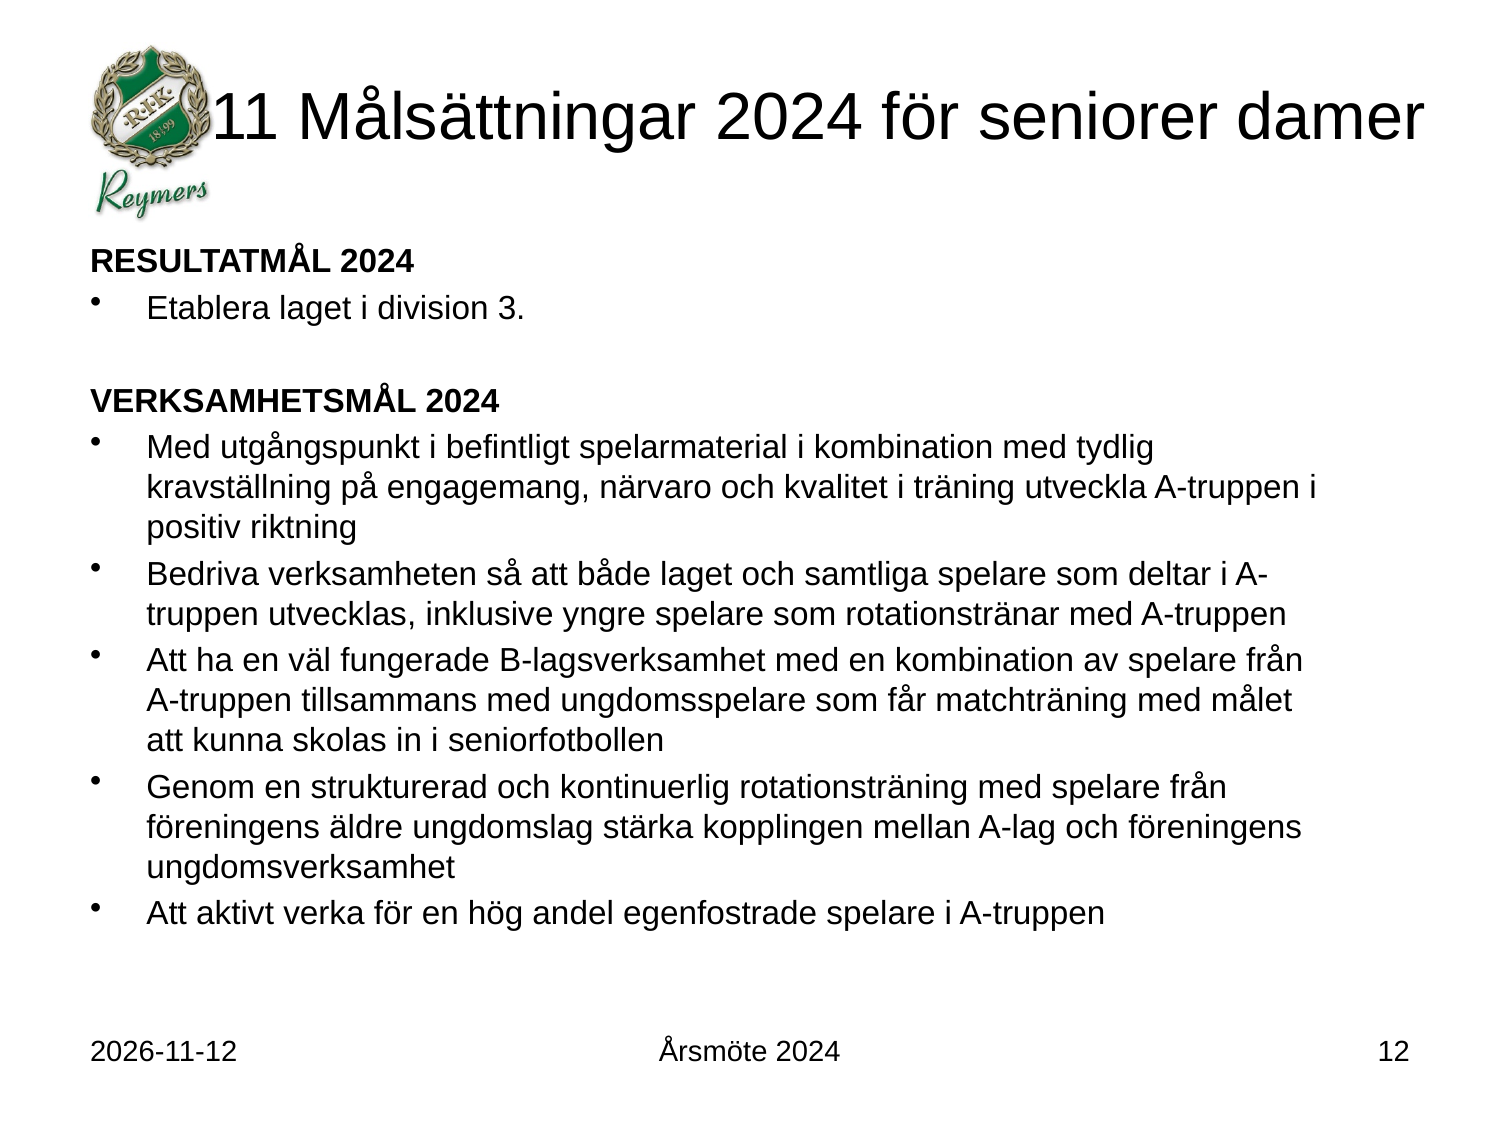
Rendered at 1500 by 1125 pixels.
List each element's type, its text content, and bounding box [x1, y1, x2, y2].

picture [88, 42, 216, 226]
footer Årsmöte 2024 [512, 1024, 988, 1103]
list RESULTATMÅL 2024 Etablera laget i division 3. VERKSAMHETSMÅL 2024 Med utgångspunkt i befintligt spelarmaterial i kombination med tydlig kravställning på engagemang, närvaro och kvalitet i träning utveckla A-truppen i positiv riktning Bedriva verksamheten så att både laget och samtliga spelare som deltar i A-truppen utvecklas, inklusive yngre spelare som rotationstränar med A-truppen Att ha en väl fungerade B-lagsverksamhet med en kombination av spelare från A-truppen tillsammans med ungdomsspelare som får matchträning med målet att kunna skolas in i seniorfotbollen Genom en strukturerad och kontinuerlig rotationsträning med spelare från föreningens äldre ungdomslag stärka kopplingen mellan A-lag och föreningens ungdomsverksamhet Att aktivt verka för en hög andel egenfostrade spelare i A-truppen [74, 231, 1341, 975]
slide_number 12 [1074, 1024, 1426, 1103]
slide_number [74, 1024, 426, 1103]
title 11 Målsättningar 2024 för seniorer damer [182, 18, 1473, 207]
